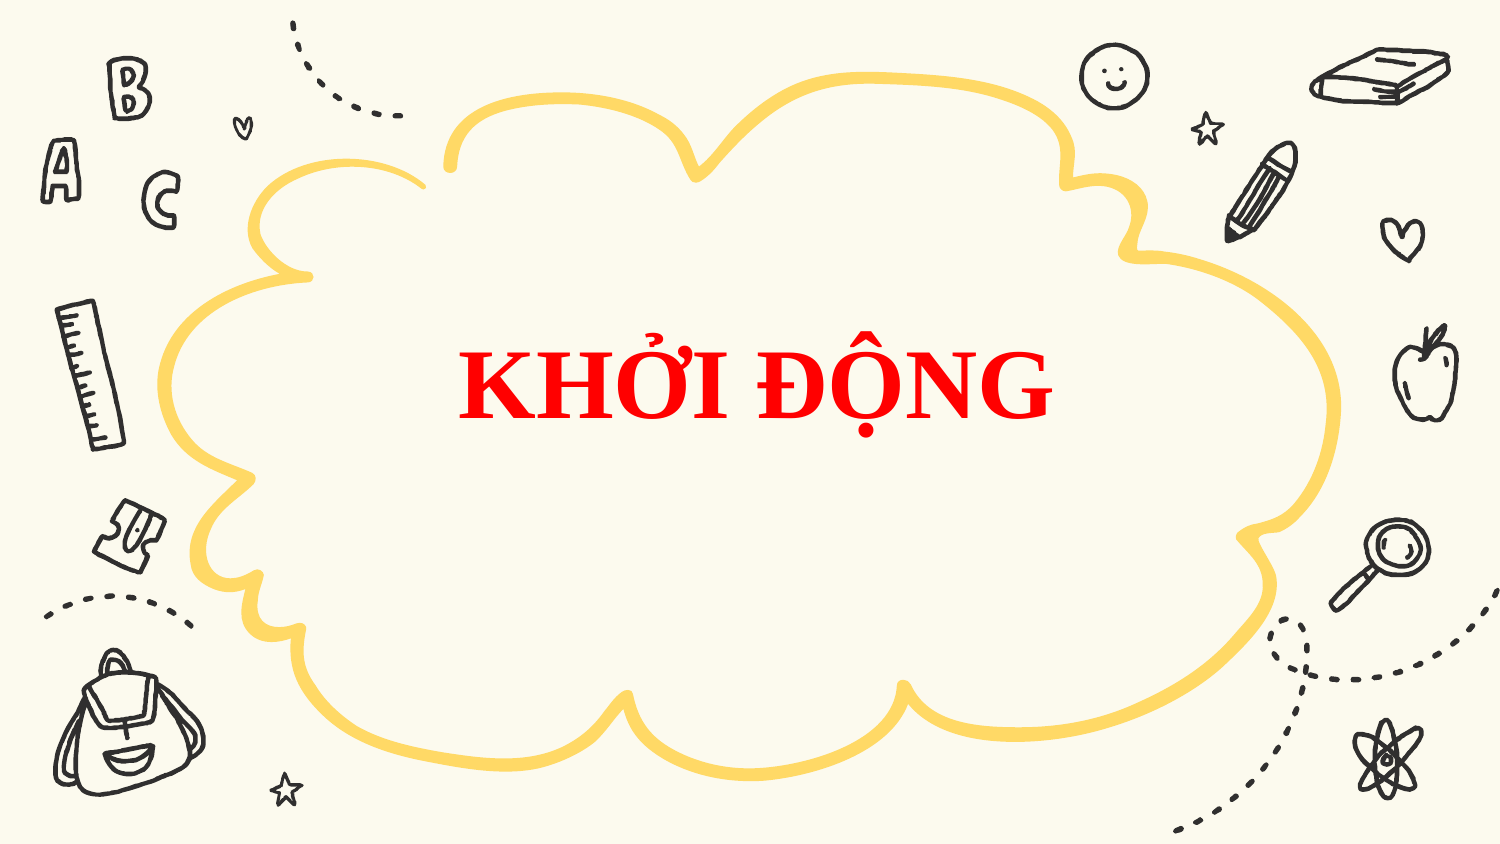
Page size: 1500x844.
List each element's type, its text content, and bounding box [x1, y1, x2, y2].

text_box KHỞI ĐỘNG [291, 310, 1223, 446]
